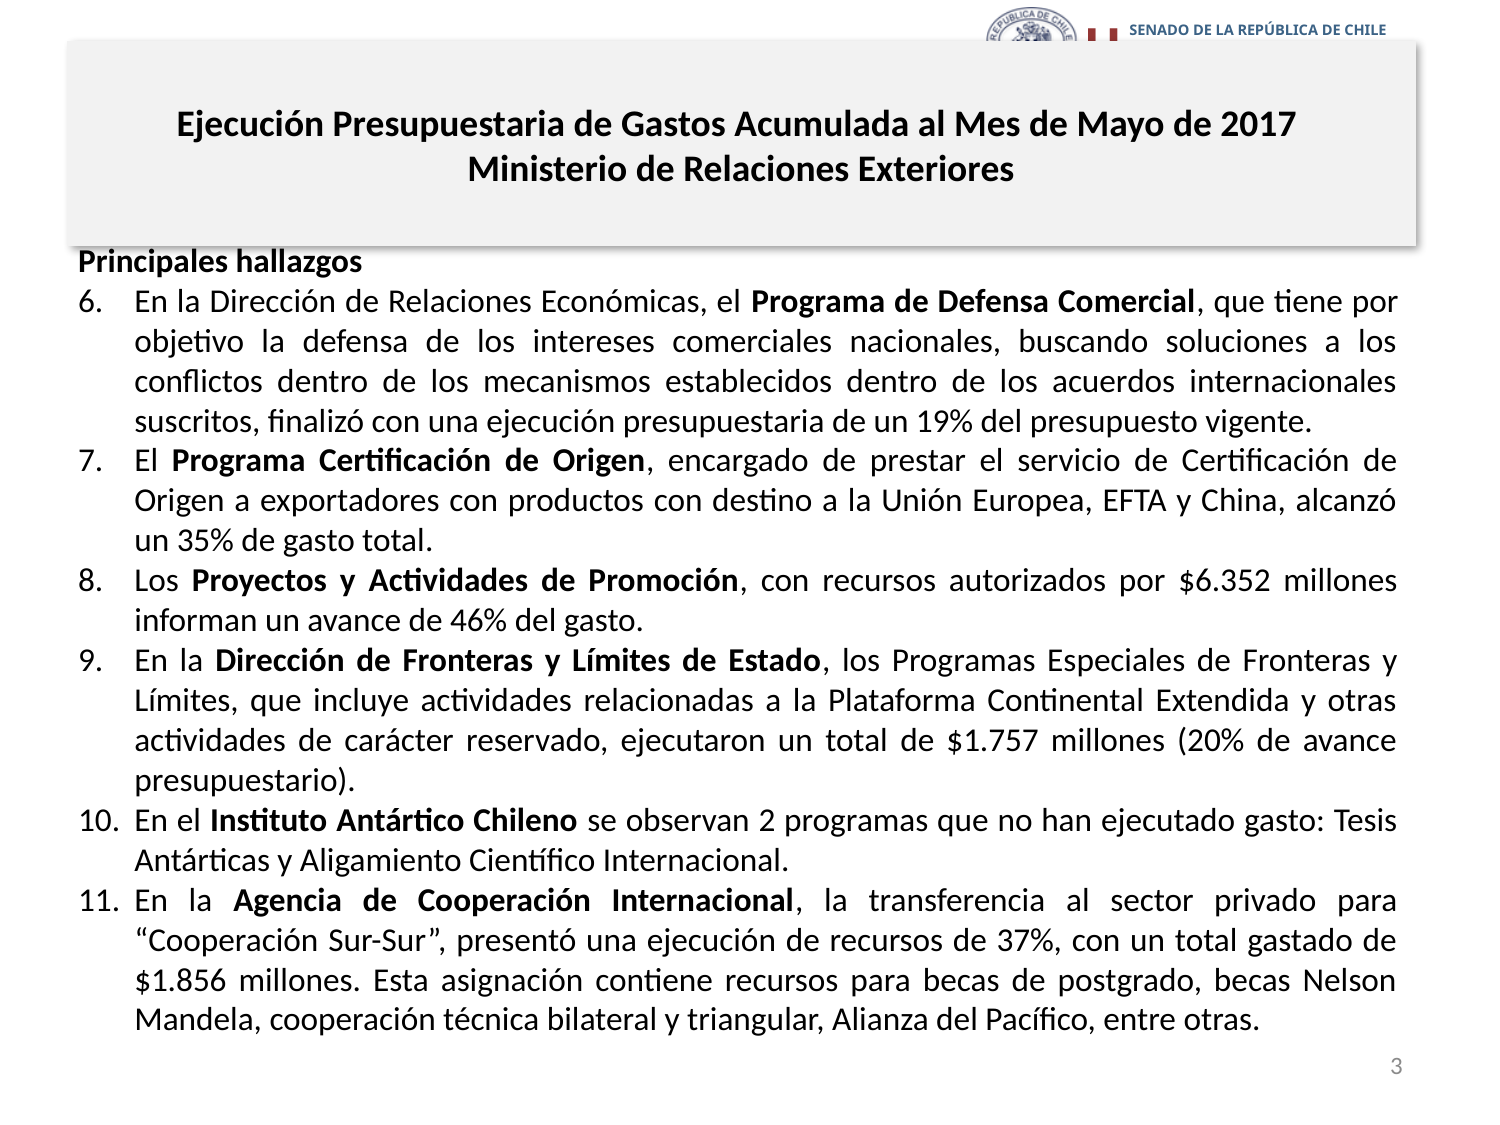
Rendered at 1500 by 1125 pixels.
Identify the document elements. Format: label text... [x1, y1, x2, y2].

slide_number 3 [1067, 1035, 1418, 1095]
title Ejecución Presupuestaria de Gastos Acumulada al Mes de Mayo de 2017 Ministerio de Relaciones Exteriores [67, 41, 1415, 246]
text_box Principales hallazgos En la Dirección de Relaciones Económicas, el Programa de Defensa Comercial, que tiene por objetivo la defensa de los intereses comerciales nacionales, buscando soluciones a los conflictos dentro de los mecanismos establecidos dentro de los acuerdos internacionales suscritos, finalizó con una ejecución presupuestaria de un 19% del presupuesto vigente. El Programa Certificación de Origen, encargado de prestar el servicio de Certificación de Origen a exportadores con productos con destino a la Unión Europea, EFTA y China, alcanzó un 35% de gasto total. Los Proyectos y Actividades de Promoción, con recursos autorizados por $6.352 millones informan un avance de 46% del gasto. En la Dirección de Fronteras y Límites de Estado, los Programas Especiales de Fronteras y Límites, que incluye actividades relacionadas a la Plataforma Continental Extendida y otras actividades de carácter reservado, ejecutaron un total de $1.757 millones (20% de avance presupuestario). En el Instituto Antártico Chileno se observan 2 programas que no han ejecutado gasto: Tesis Antárticas y Aligamiento Científico Internacional. En la Agencia de Cooperación Internacional, la transferencia al sector privado para “Cooperación Sur-Sur”, presentó una ejecución de recursos de 37%, con un total gastado de $1.856 millones. Esta asignación contiene recursos para becas de postgrado, becas Nelson Mandela, cooperación técnica bilateral y triangular, Alianza del Pacífico, entre otras. [63, 231, 1414, 1047]
picture [986, 7, 1079, 41]
